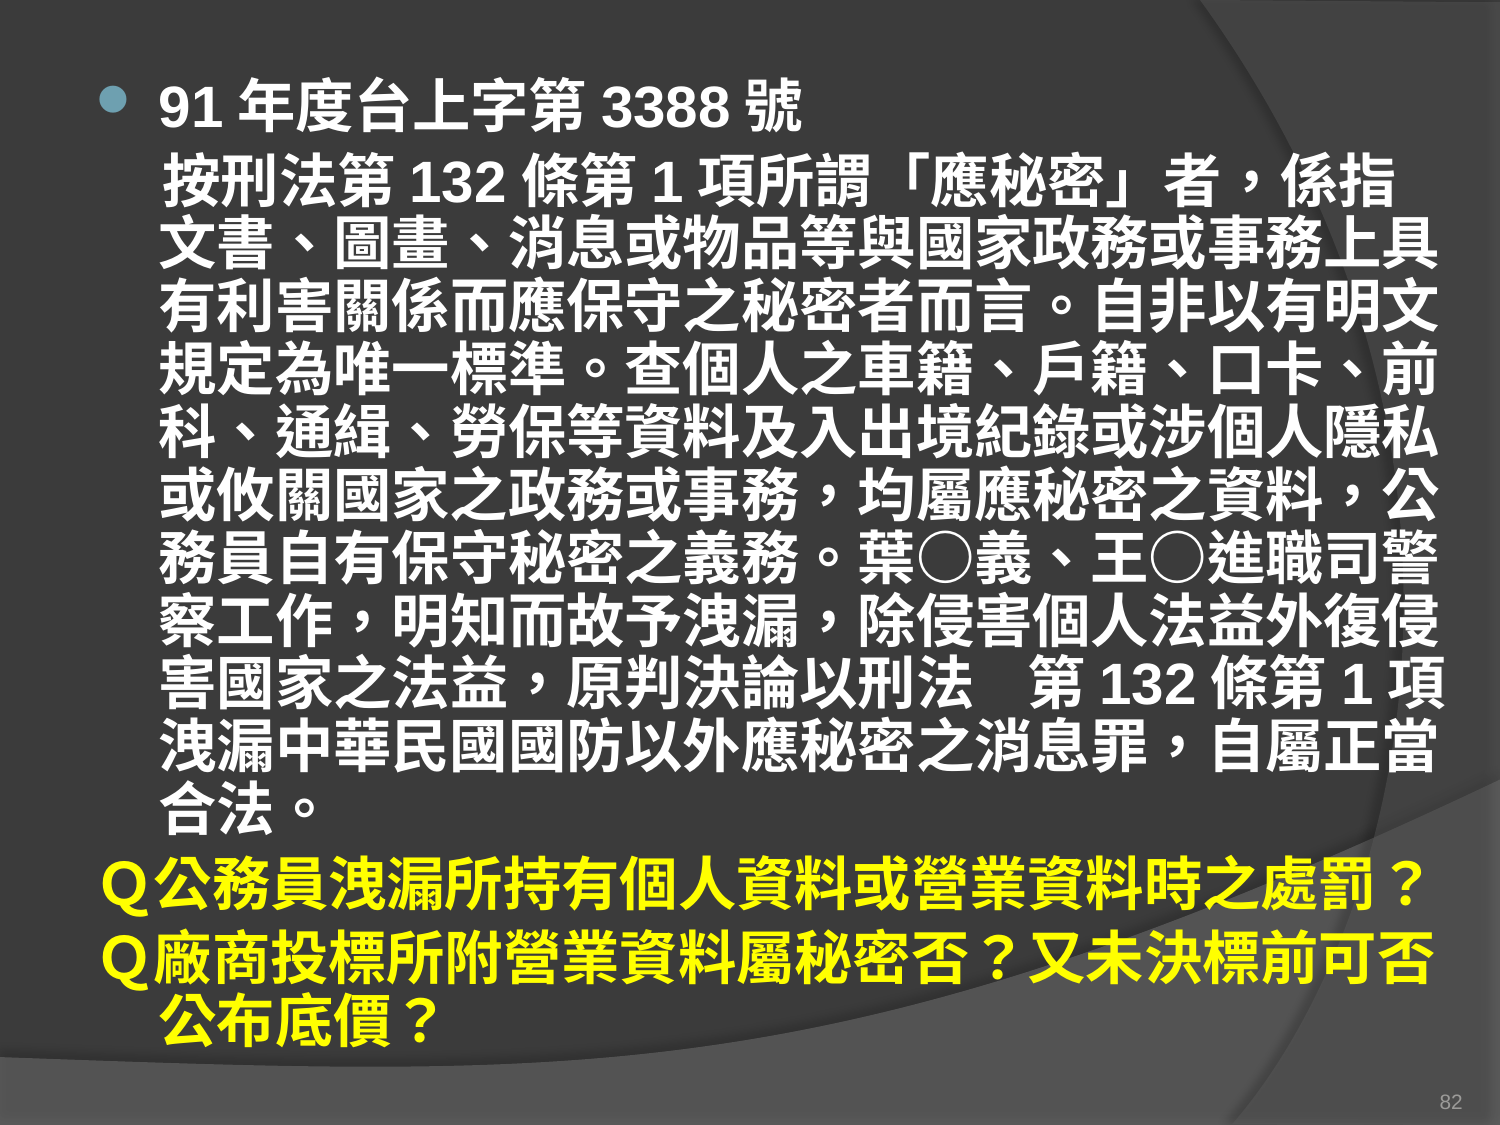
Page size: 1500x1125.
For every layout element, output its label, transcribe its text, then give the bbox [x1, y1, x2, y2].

list 91年度台上字第3388號 按刑法第132條第1項所謂「應秘密」者，係指文書、圖畫、消息或物品等與國家政務或事務上具有利害關係而應保守之秘密者而言。自非以有明文規定為唯一標準。查個人之車籍、戶籍、口卡、前科、通緝、勞保等資料及入出境紀錄或涉個人隱私或攸關國家之政務或事務，均屬應秘密之資料，公務員自有保守秘密之義務。葉○義、王○進職司警察工作，明知而故予洩漏，除侵害個人法益外復侵害國家之法益，原判決論以刑法 第132條第1項洩漏中華民國國防以外應秘密之消息罪，自屬正當合法。 Ｑ公務員洩漏所持有個人資料或營業資料時之處罰？ Ｑ廠商投標所附營業資料屬秘密否？又未決標前可否公布底價？ [75, 70, 1463, 1114]
